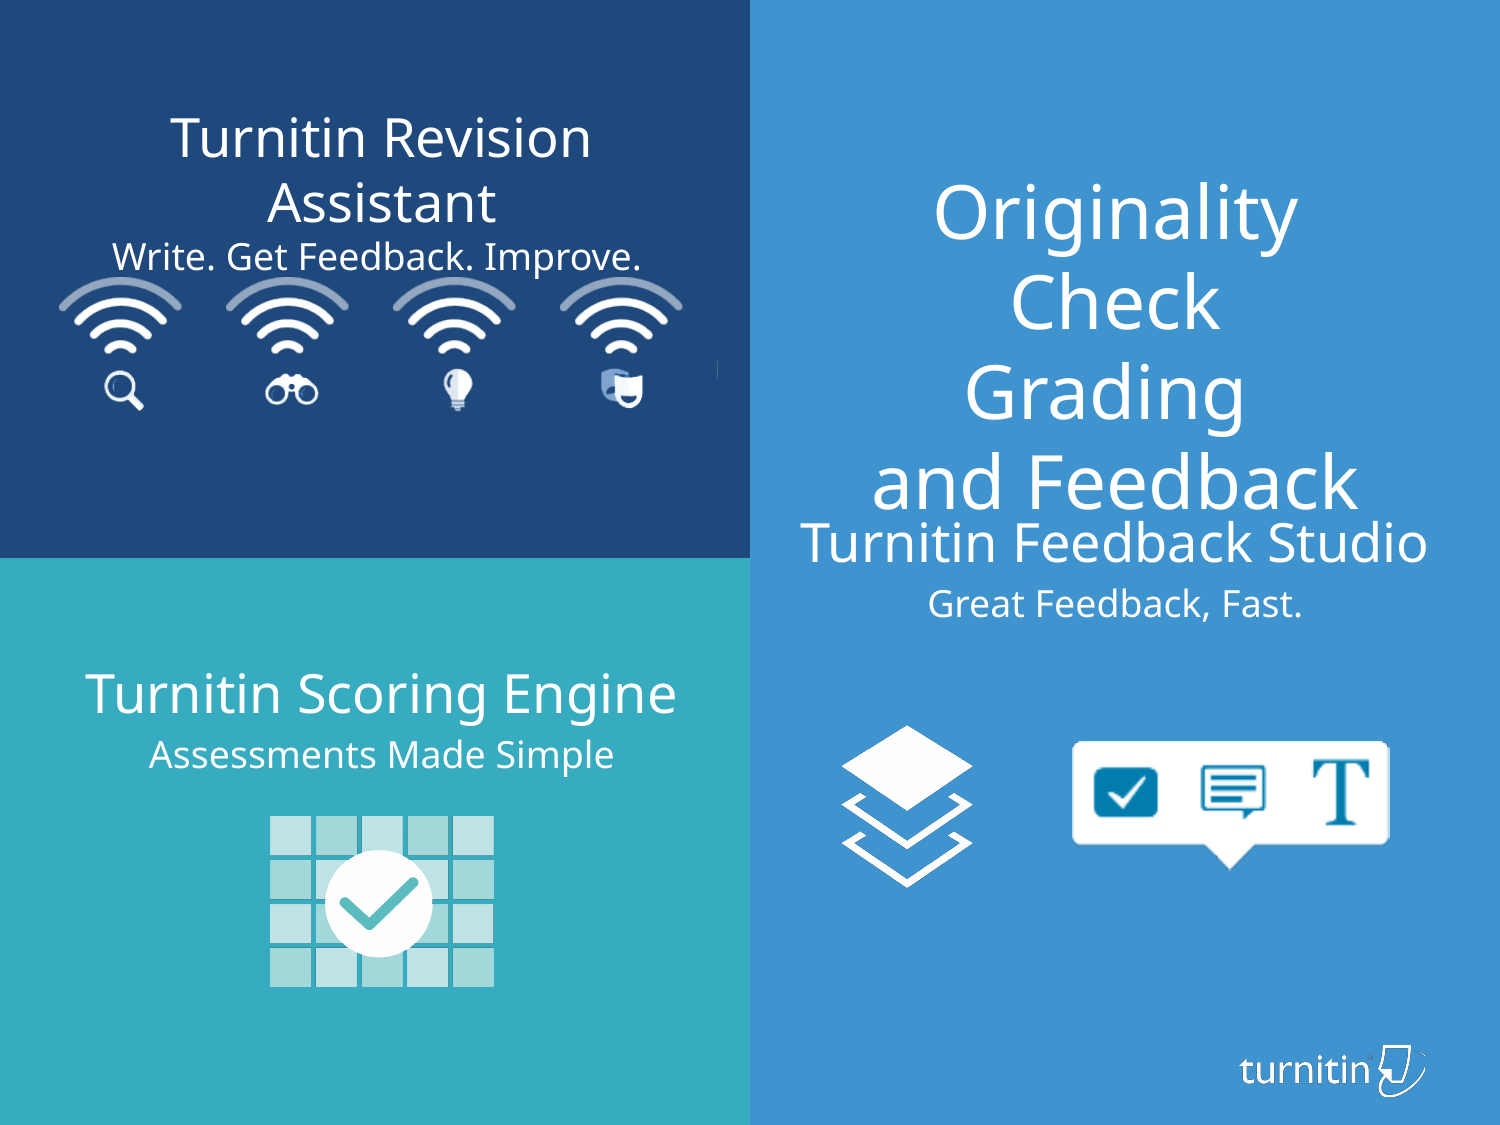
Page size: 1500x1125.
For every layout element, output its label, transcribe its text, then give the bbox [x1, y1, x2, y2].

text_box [840, 724, 1390, 888]
text_box [0, 0, 752, 556]
picture [1239, 1045, 1425, 1097]
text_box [35, 651, 729, 988]
text_box [0, 556, 752, 1125]
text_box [35, 95, 729, 413]
text_box Originality Check Grading and Feedback [811, 157, 1420, 472]
text_box Turnitin Feedback Studio Great Feedback, Fast. [768, 501, 1462, 647]
